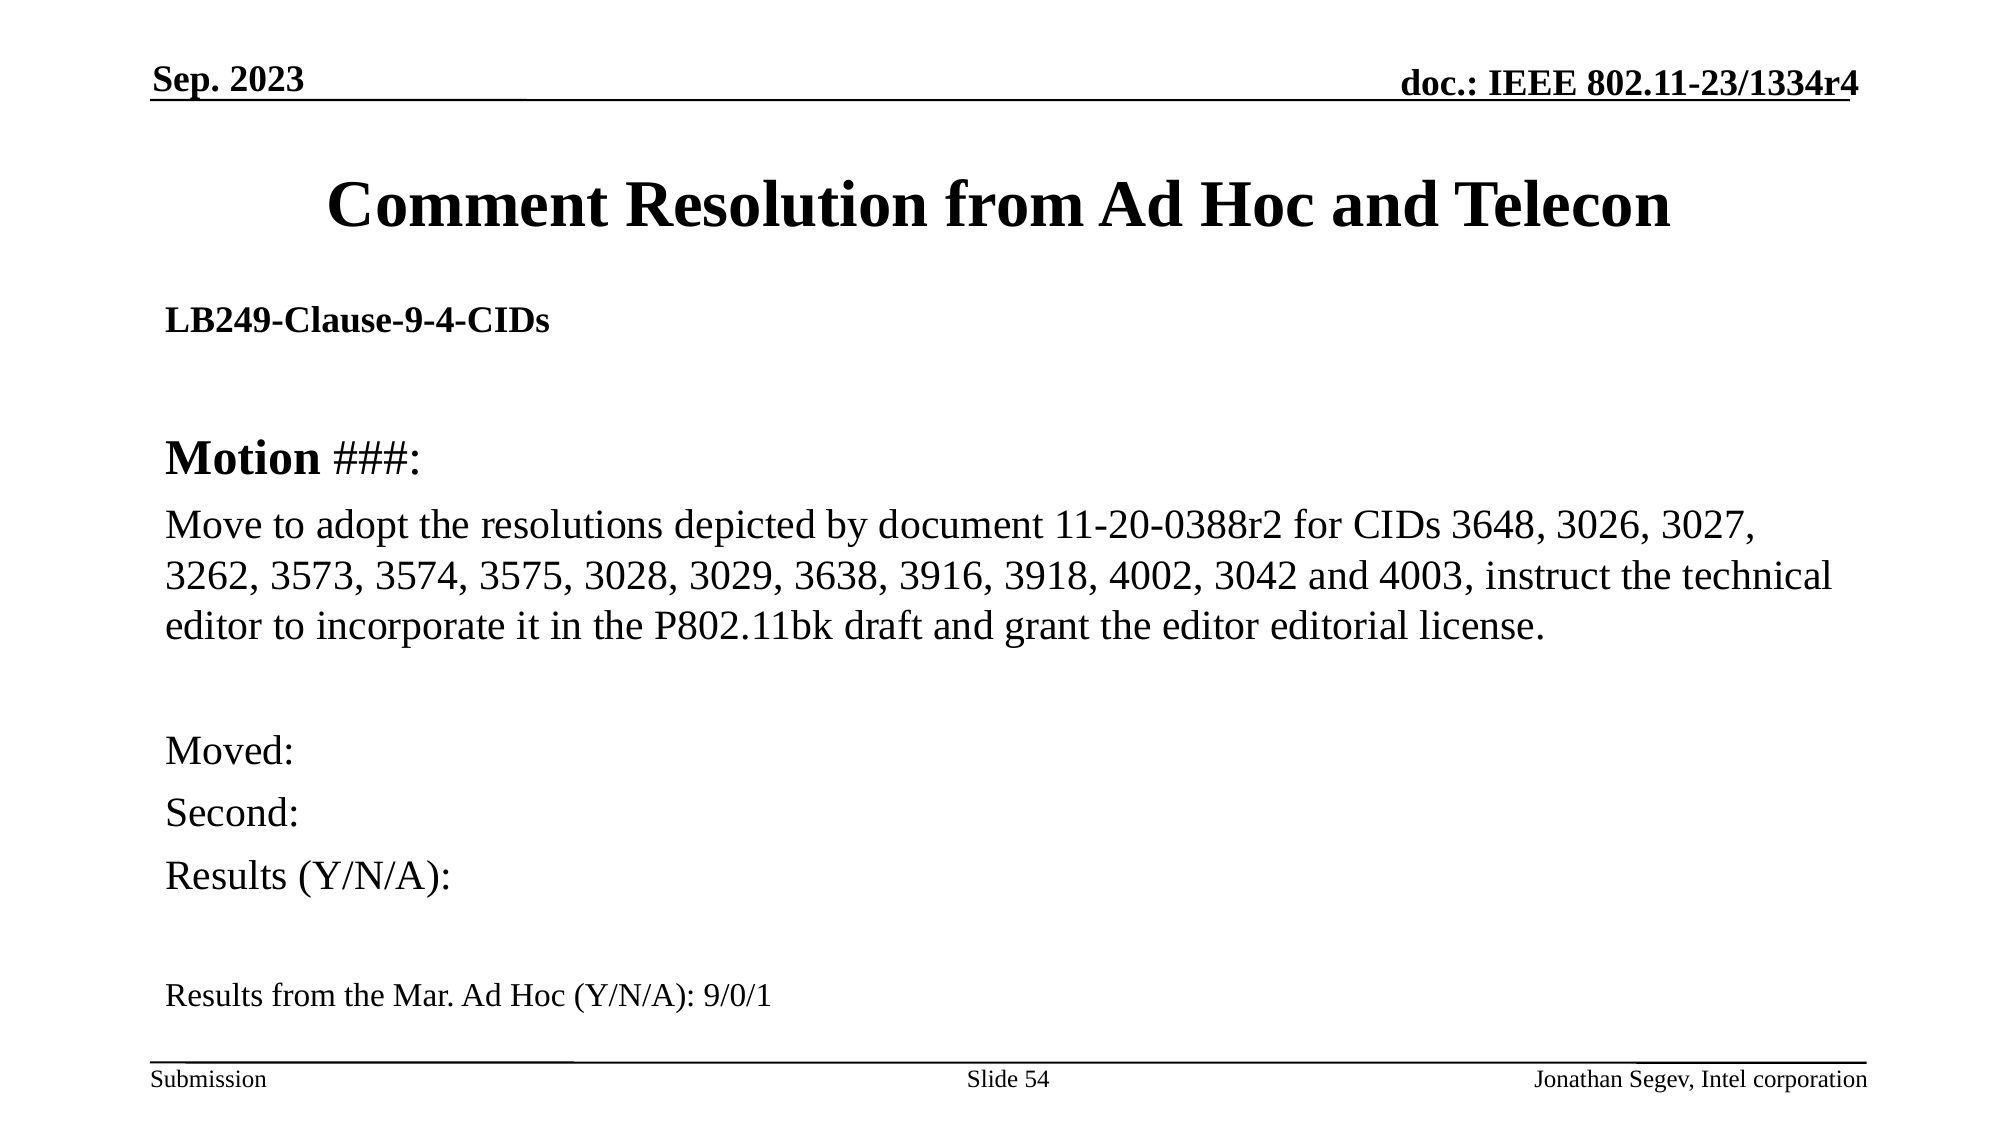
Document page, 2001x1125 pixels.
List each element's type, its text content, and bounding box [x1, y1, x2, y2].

list LB249-Clause-9-4-CIDs Motion ###: Move to adopt the resolutions depicted by document 11-20-0388r2 for CIDs 3648, 3026, 3027, 3262, 3573, 3574, 3575, 3028, 3029, 3638, 3916, 3918, 4002, 3042 and 4003, instruct the technical editor to incorporate it in the P802.11bk draft and grant the editor editorial license. Moved: Second: Results (Y/N/A): Results from the Mar. Ad Hoc (Y/N/A): 9/0/1 [149, 286, 1850, 1000]
footer Jonathan Segev, Intel corporation [1171, 1061, 1869, 1093]
title Comment Resolution from Ad Hoc and Telecon [149, 112, 1850, 286]
slide_number Slide 54 [950, 1061, 1067, 1123]
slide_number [152, 54, 563, 100]
